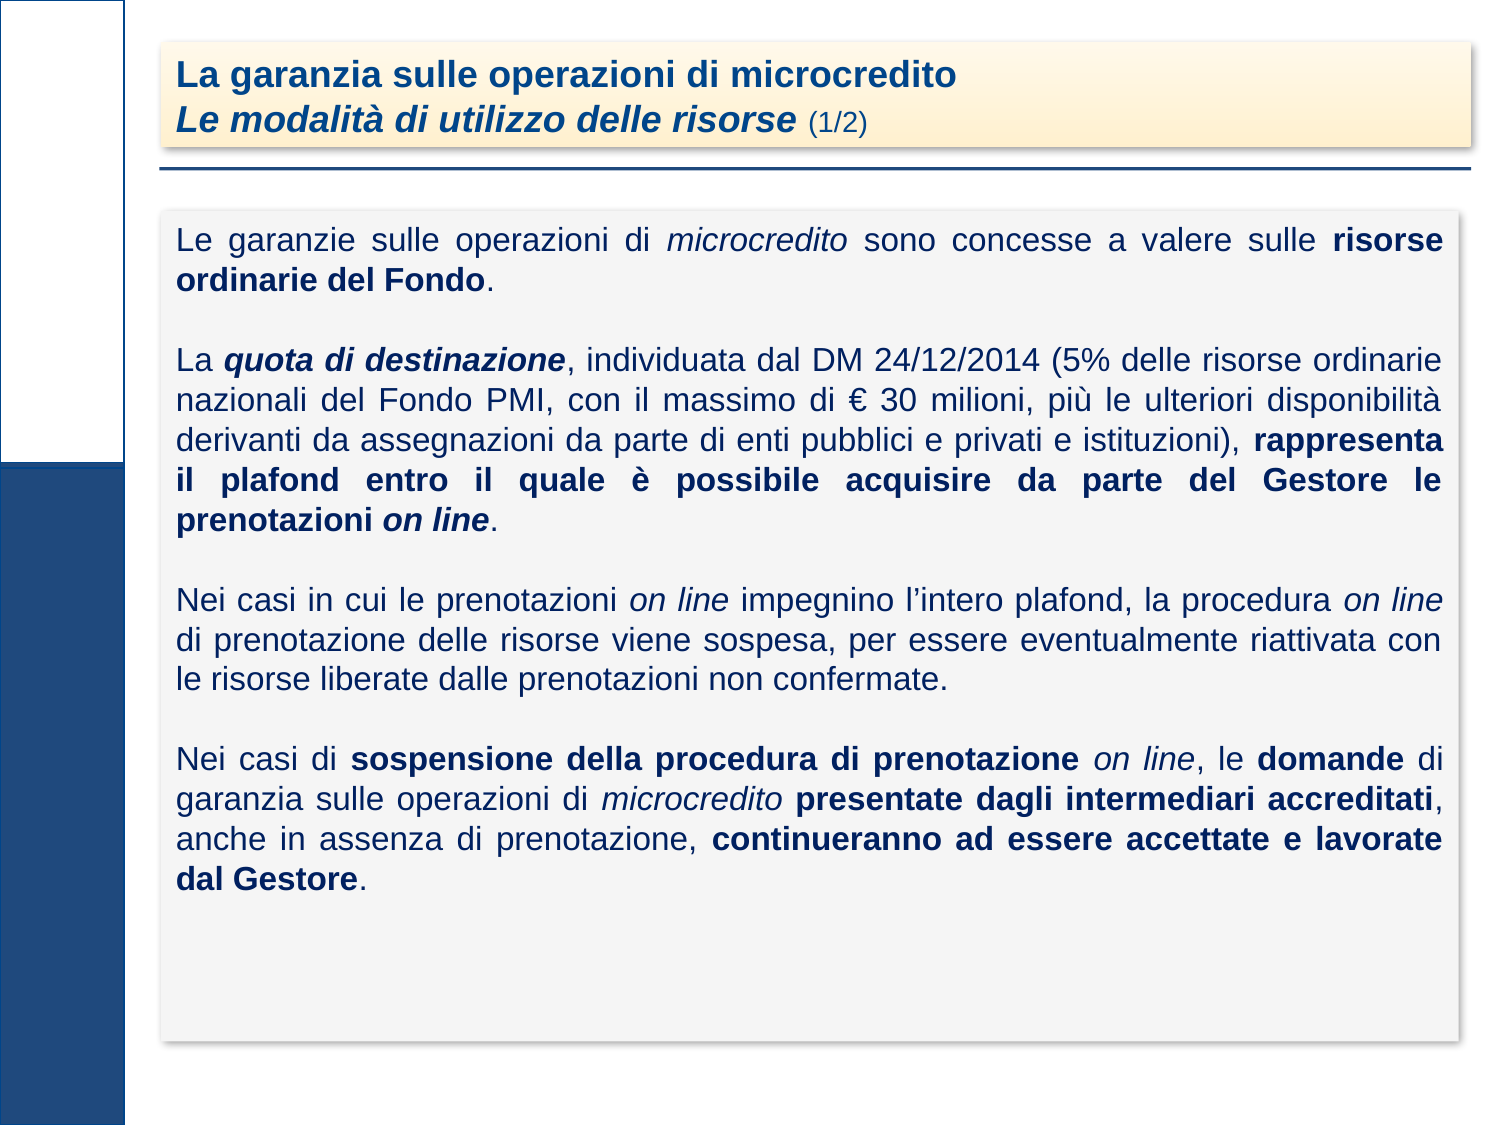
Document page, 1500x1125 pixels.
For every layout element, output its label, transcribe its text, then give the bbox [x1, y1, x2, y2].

text_box La garanzia sulle operazioni di microcredito Le modalità di utilizzo delle risorse (1/2) [160, 42, 1471, 147]
text_box Le garanzie sulle operazioni di microcredito sono concesse a valere sulle risorse ordinarie del Fondo. La quota di destinazione, individuata dal DM 24/12/2014 (5% delle risorse ordinarie nazionali del Fondo PMI, con il massimo di € 30 milioni, più le ulteriori disponibilità derivanti da assegnazioni da parte di enti pubblici e privati e istituzioni), rappresenta il plafond entro il quale è possibile acquisire da parte del Gestore le prenotazioni on line. Nei casi in cui le prenotazioni on line impegnino l’intero plafond, la procedura on line di prenotazione delle risorse viene sospesa, per essere eventualmente riattivata con le risorse liberate dalle prenotazioni non confermate. Nei casi di sospensione della procedura di prenotazione on line, le domande di garanzia sulle operazioni di microcredito presentate dagli intermediari accreditati, anche in assenza di prenotazione, continueranno ad essere accettate e lavorate dal Gestore. [160, 210, 1459, 1042]
